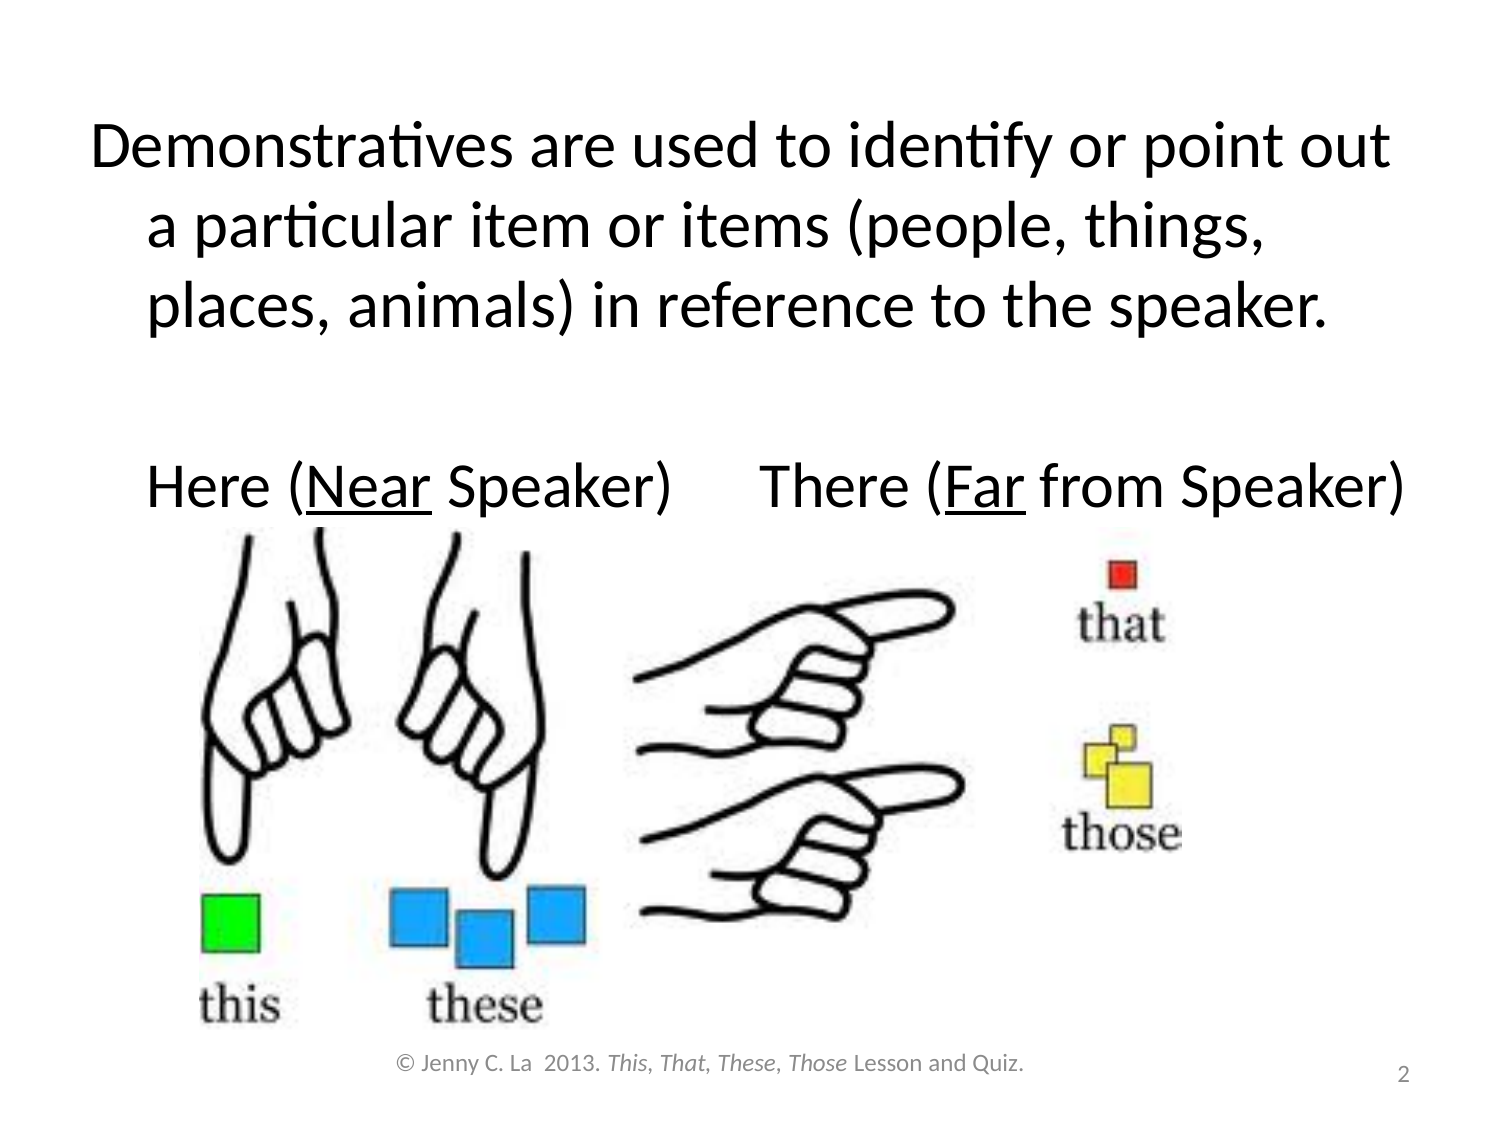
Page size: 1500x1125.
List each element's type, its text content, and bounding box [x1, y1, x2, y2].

text_box Here (Near Speaker) [128, 410, 692, 553]
picture [198, 527, 1182, 1034]
slide_number 2 [1074, 1042, 1425, 1103]
list Demonstratives are used to identify or point out a particular item or items (people, things, places, animals) in reference to the speaker. [75, 93, 1425, 1005]
text_box © Jenny C. La 2013. This, That, These, Those Lesson and Quiz. [363, 1042, 1040, 1092]
text_box There (Far from Speaker) [738, 410, 1430, 553]
